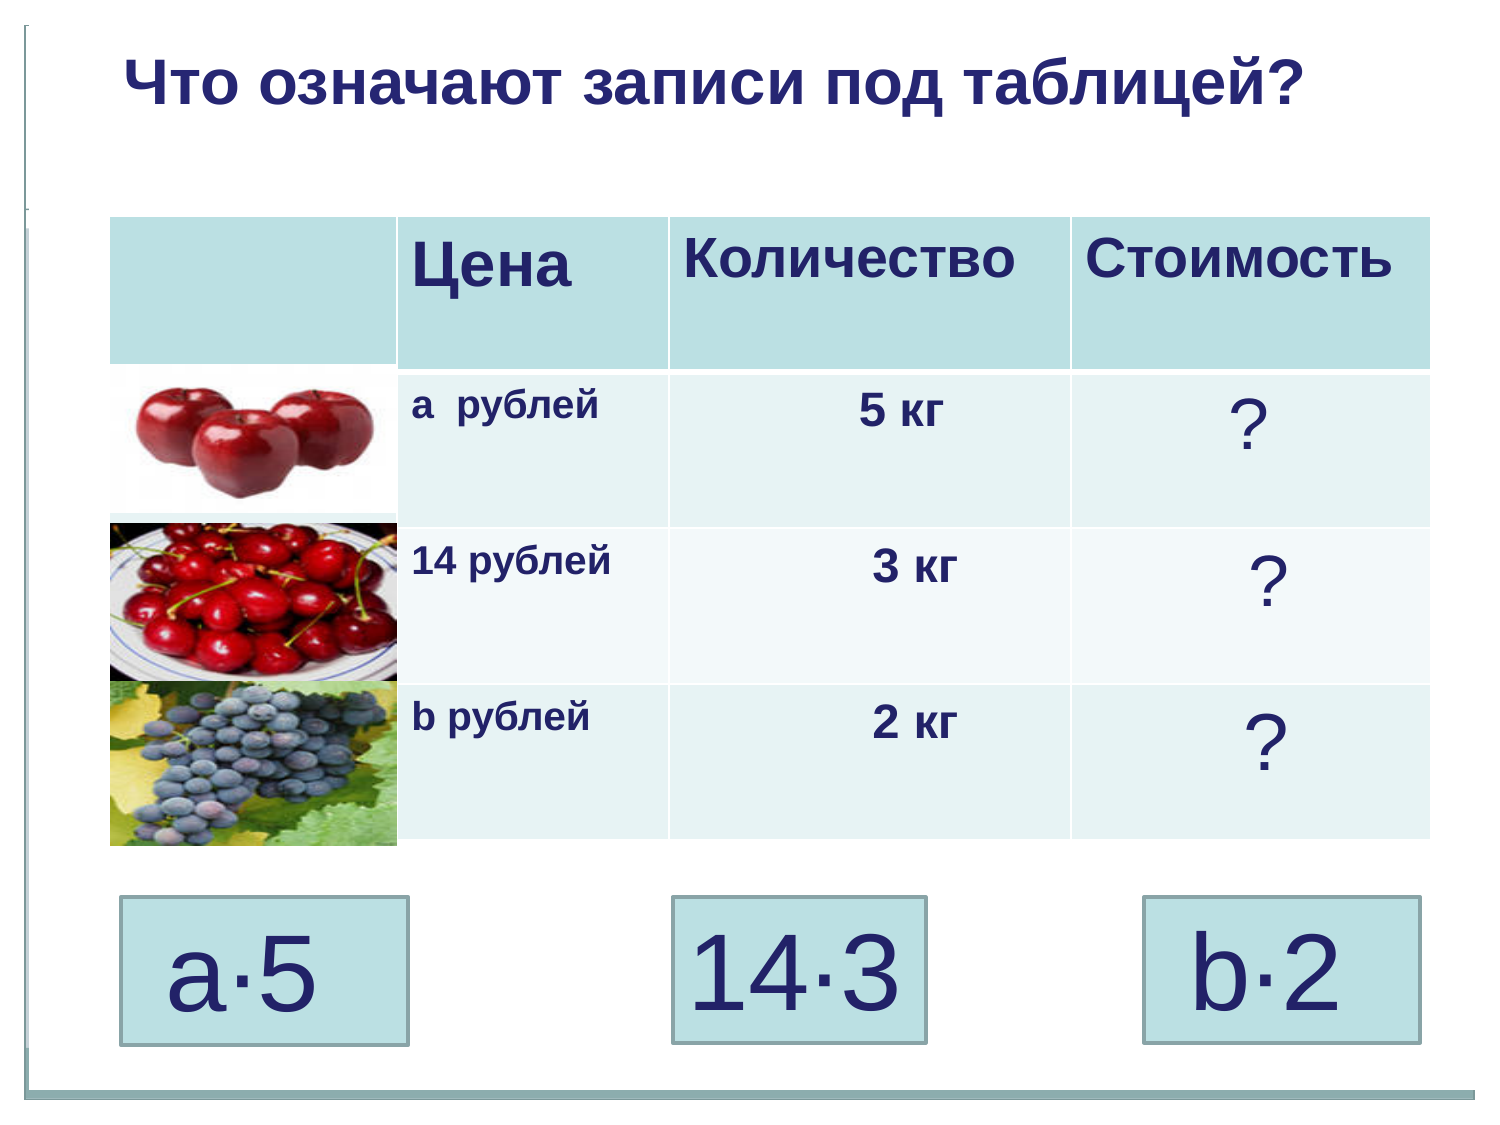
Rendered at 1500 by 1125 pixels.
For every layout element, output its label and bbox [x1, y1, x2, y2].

text_box [28, 0, 1500, 1091]
